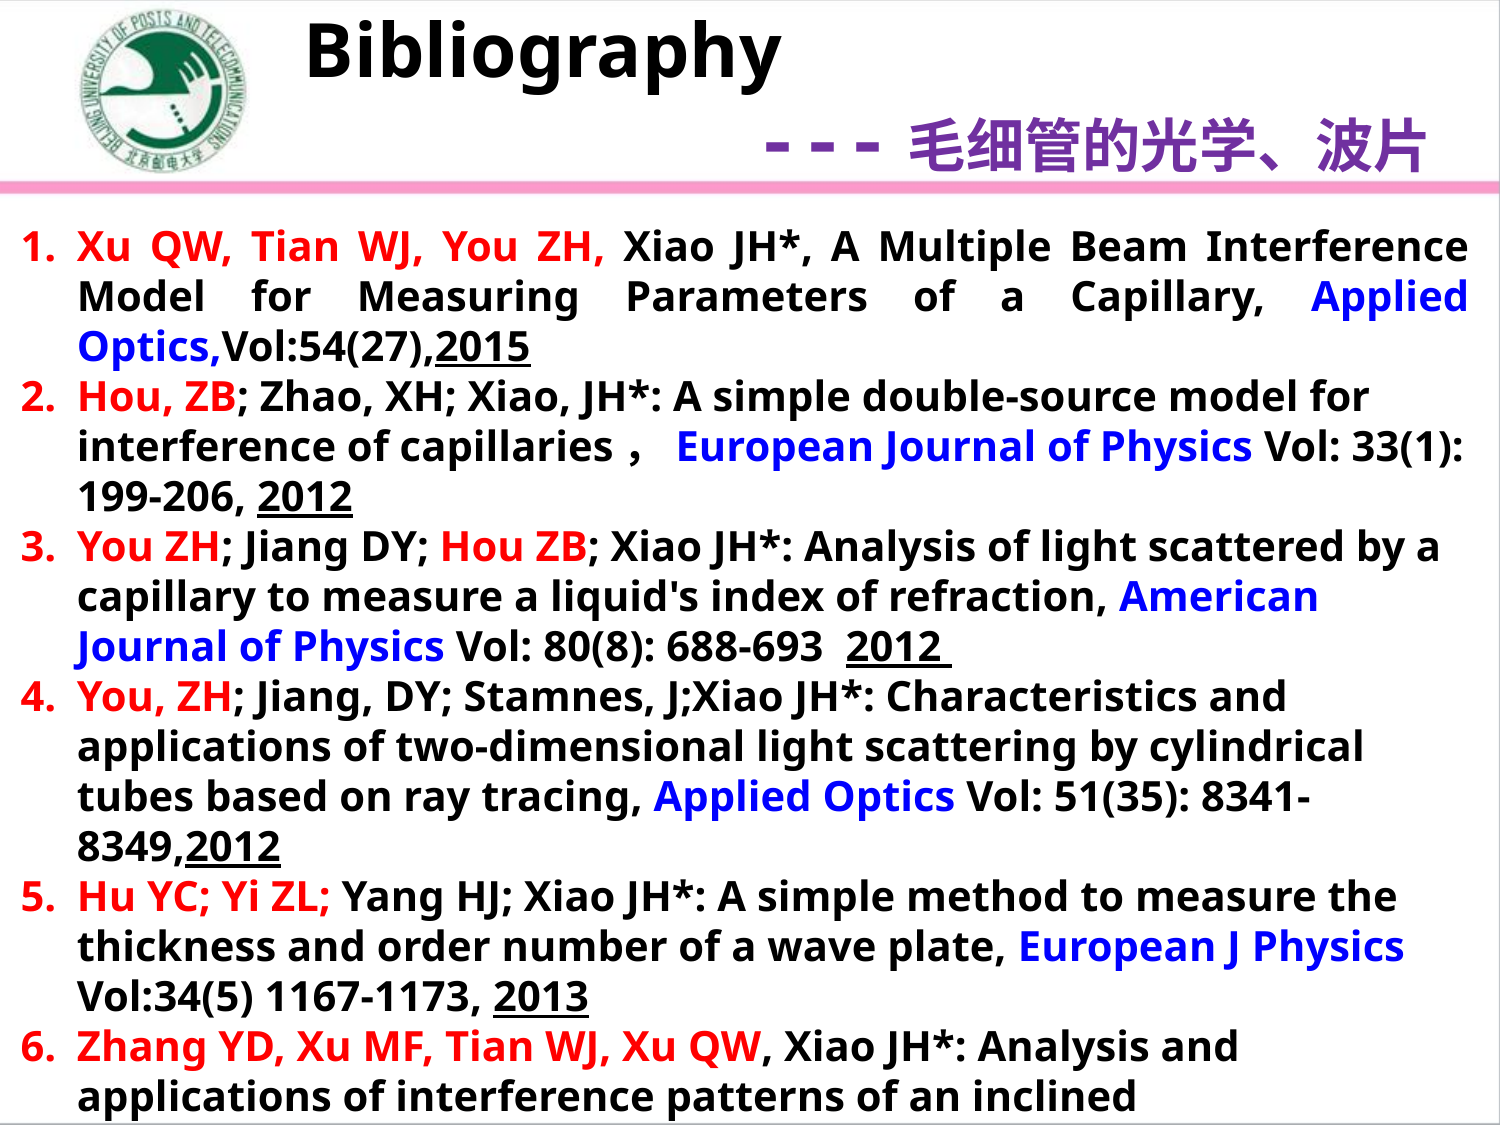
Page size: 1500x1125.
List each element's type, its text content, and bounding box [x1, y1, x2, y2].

text_box Xu QW, Tian WJ, You ZH, Xiao JH*, A Multiple Beam Interference Model for Measuring Parameters of a Capillary, Applied Optics,Vol:54(27),2015 Hou, ZB; Zhao, XH; Xiao, JH*: A simple double-source model for interference of capillaries，European Journal of Physics Vol: 33(1): 199-206, 2012 You ZH; Jiang DY; Hou ZB; Xiao JH*: Analysis of light scattered by a capillary to measure a liquid's index of refraction, American Journal of Physics Vol: 80(8): 688-693 2012 You, ZH; Jiang, DY; Stamnes, J;Xiao JH*: Characteristics and applications of two-dimensional light scattering by cylindrical tubes based on ray tracing, Applied Optics Vol: 51(35): 8341-8349,2012 Hu YC; Yi ZL; Yang HJ; Xiao JH*: A simple method to measure the thickness and order number of a wave plate, European J Physics Vol:34(5) 1167-1173, 2013 Zhang YD, Xu MF, Tian WJ, Xu QW, Xiao JH*: Analysis and applications of interference patterns of an inclined Capillary，Applied Optics(accepted), Vol:55(25),2016 [5, 212, 1485, 1125]
picture [0, 0, 1500, 1125]
text_box Bibliography ---毛细管的光学、波片 [289, 0, 1447, 191]
